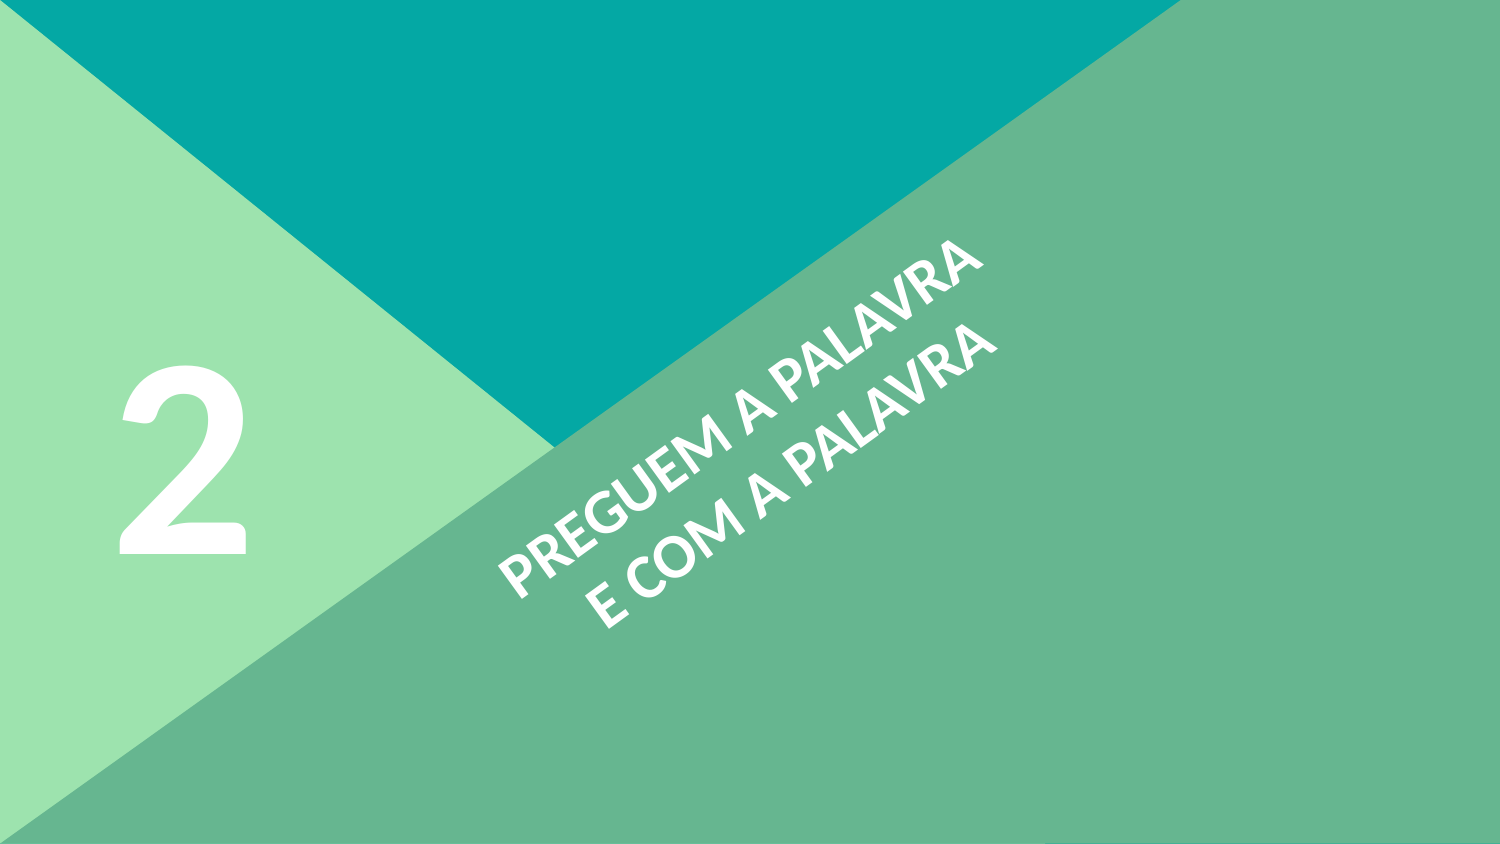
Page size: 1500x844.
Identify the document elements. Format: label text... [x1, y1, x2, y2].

list 2 [64, 303, 302, 576]
title Preguem a Palavra e com a Palavra [200, 0, 1331, 844]
